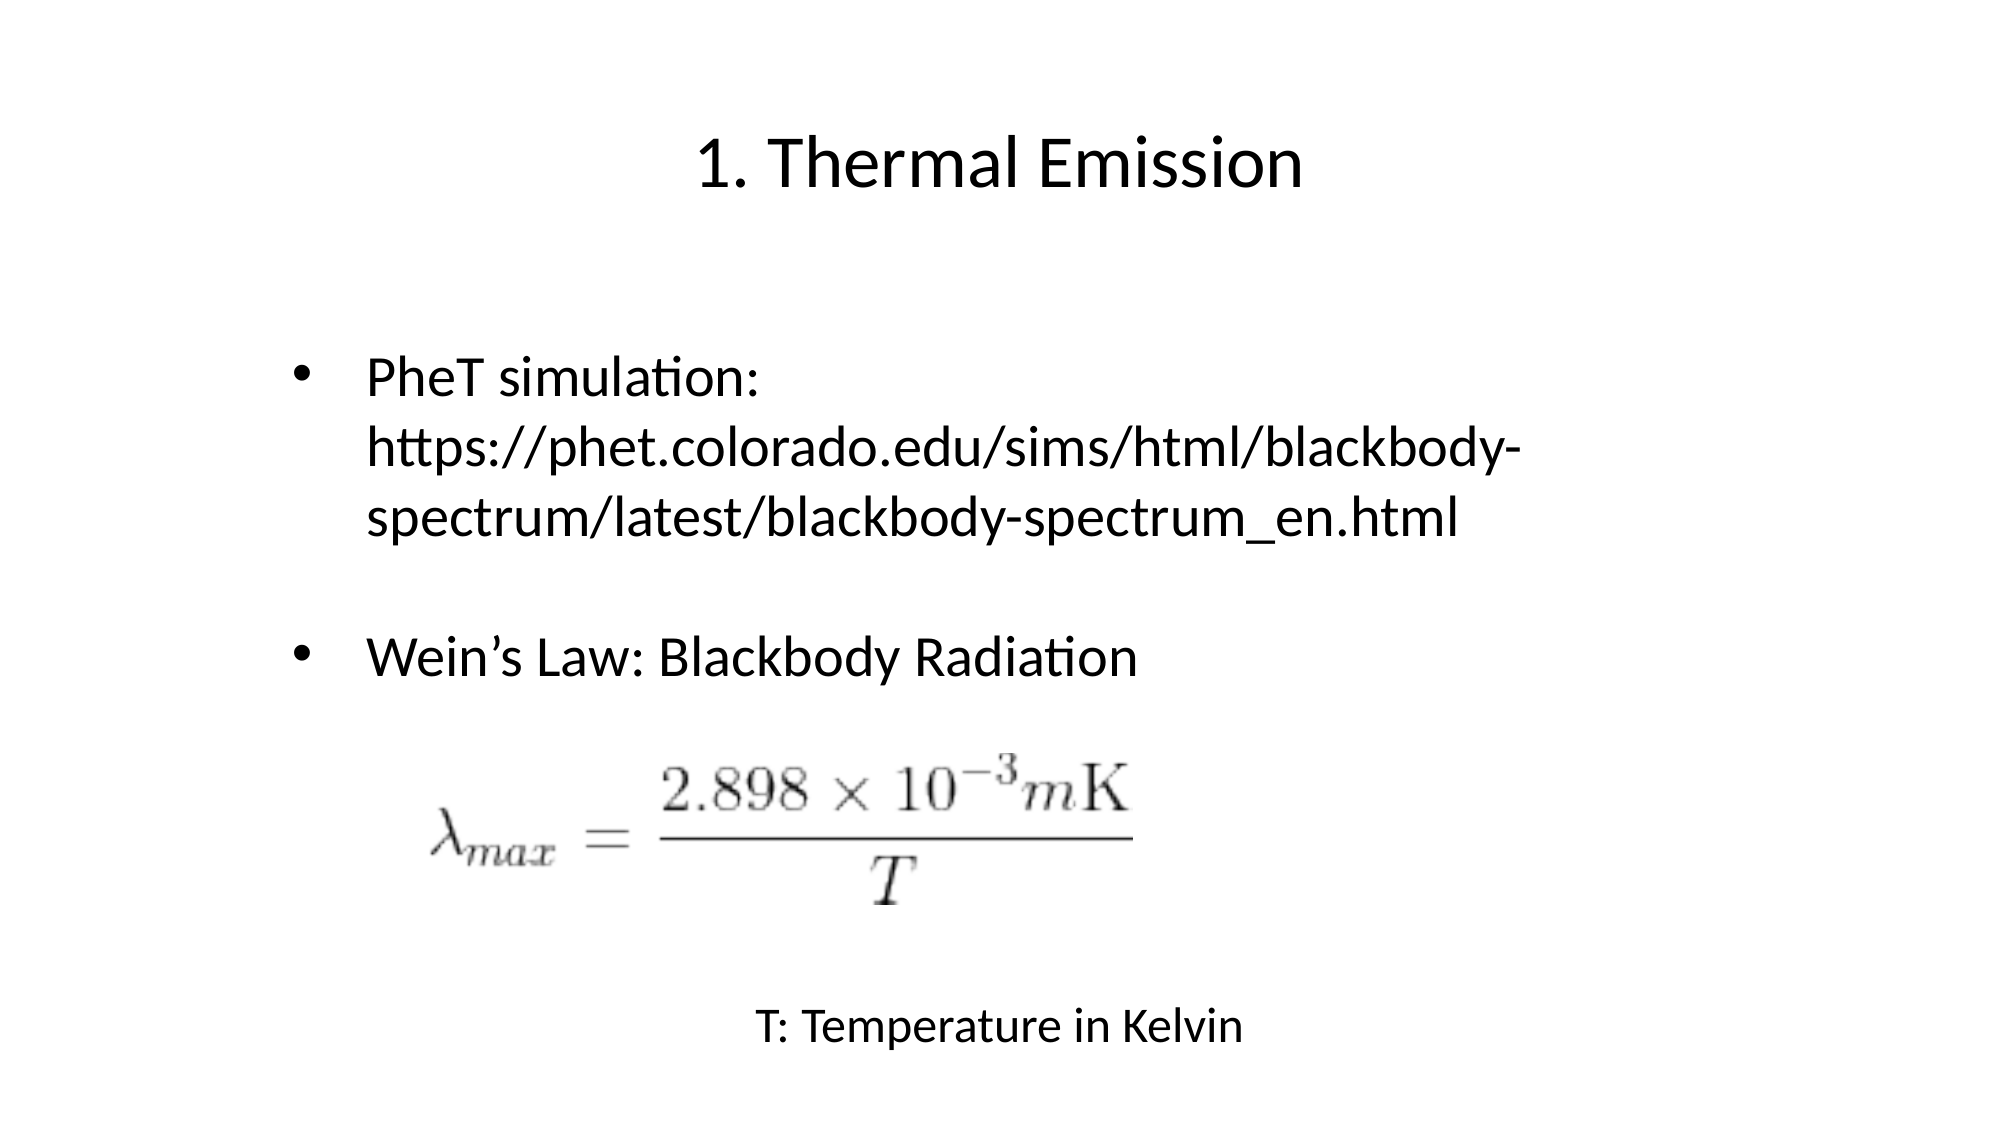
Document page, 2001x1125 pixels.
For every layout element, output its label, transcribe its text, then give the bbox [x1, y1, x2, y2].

text_box 1. Thermal Emission [679, 105, 1321, 211]
text_box PheT simulation: https://phet.colorado.edu/sims/html/blackbody-spectrum/latest/blackbody-spectrum_en.html Wein’s Law: Blackbody Radiation [277, 330, 1689, 696]
text_box T: Temperature in Kelvin [740, 985, 1260, 1061]
picture [428, 753, 1134, 905]
